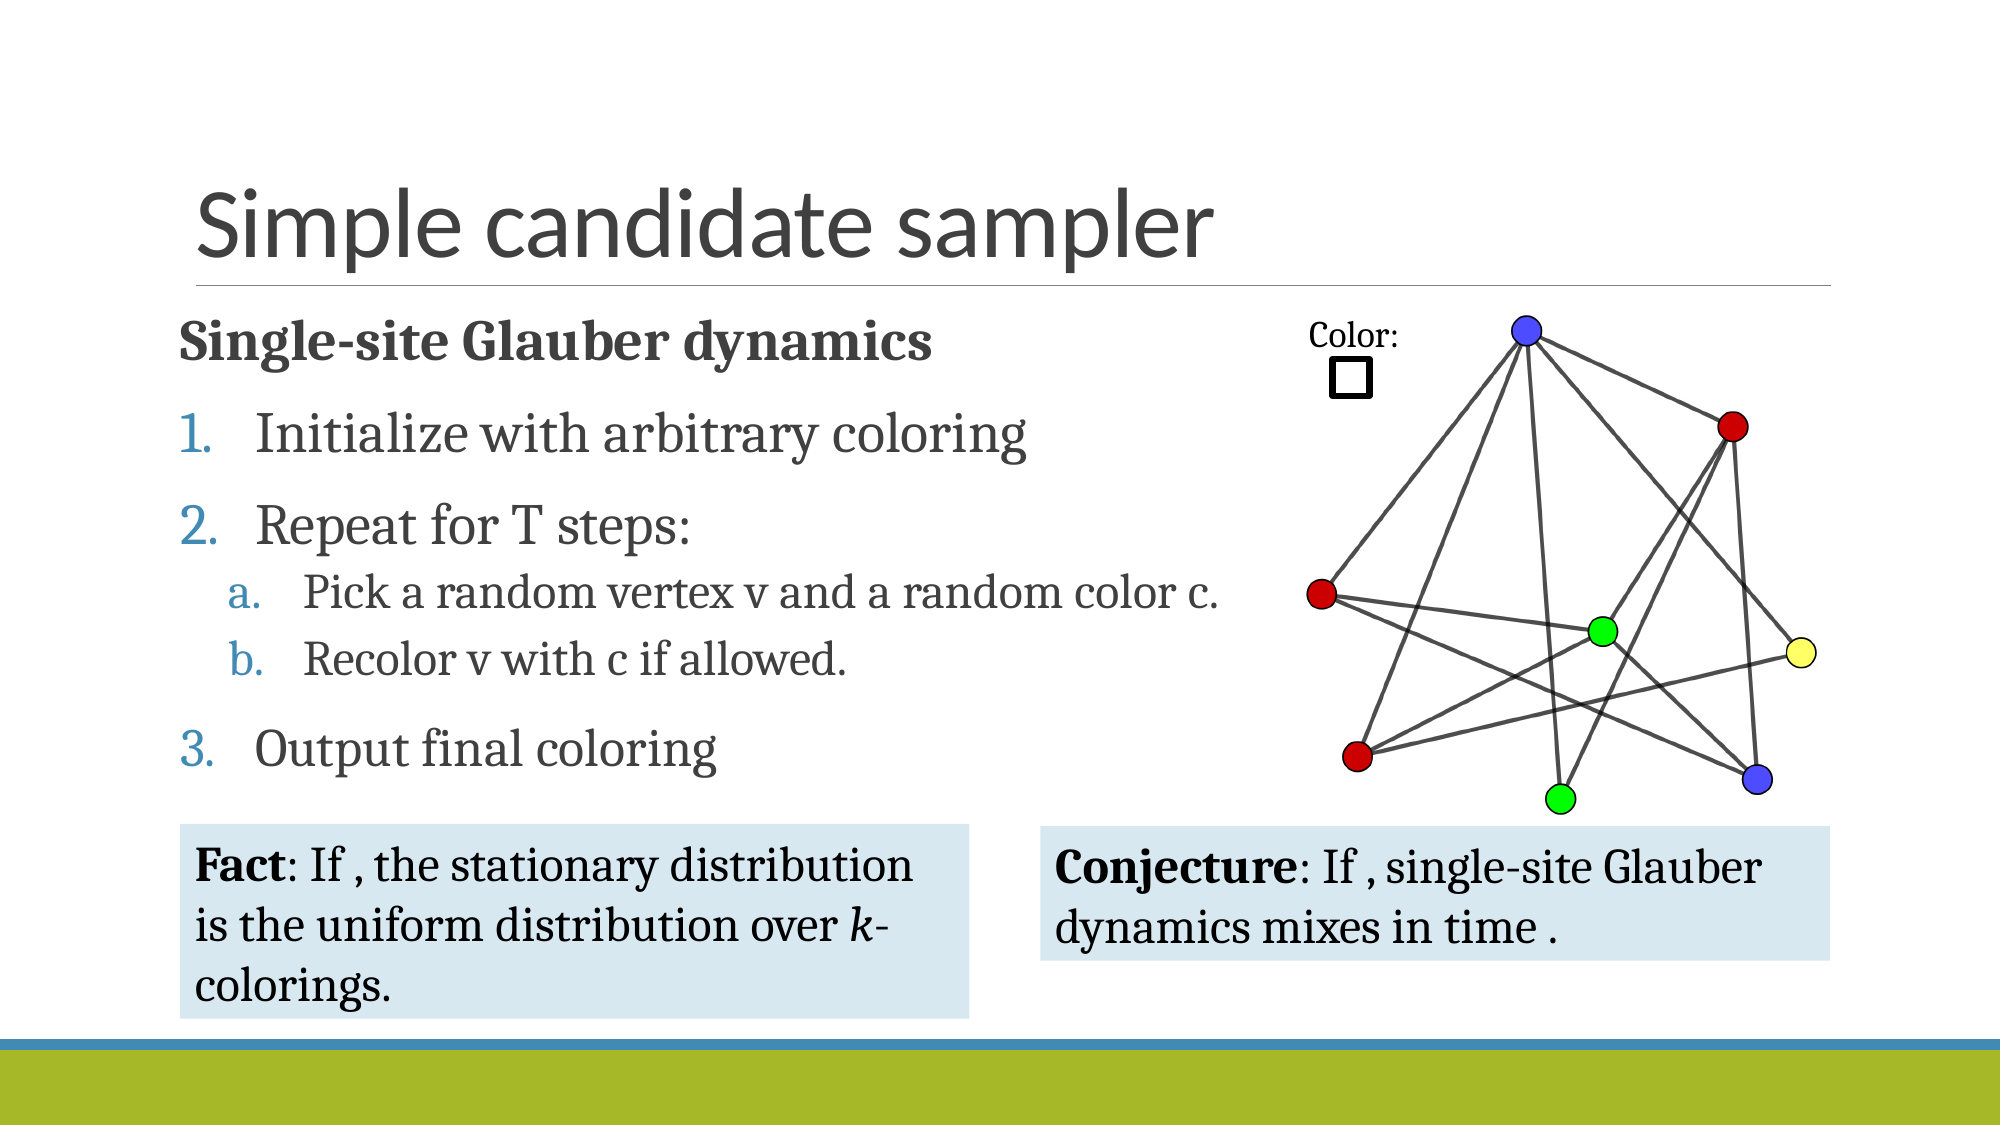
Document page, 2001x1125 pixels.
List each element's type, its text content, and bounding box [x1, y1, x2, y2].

picture [1286, 299, 1831, 827]
title Simple candidate sampler [180, 47, 1830, 285]
list Single-site Glauber dynamics Initialize with arbitrary coloring Repeat for T steps: Pick a random vertex v and a random color c. Recolor v with c if allowed. Output final coloring [180, 302, 1830, 963]
